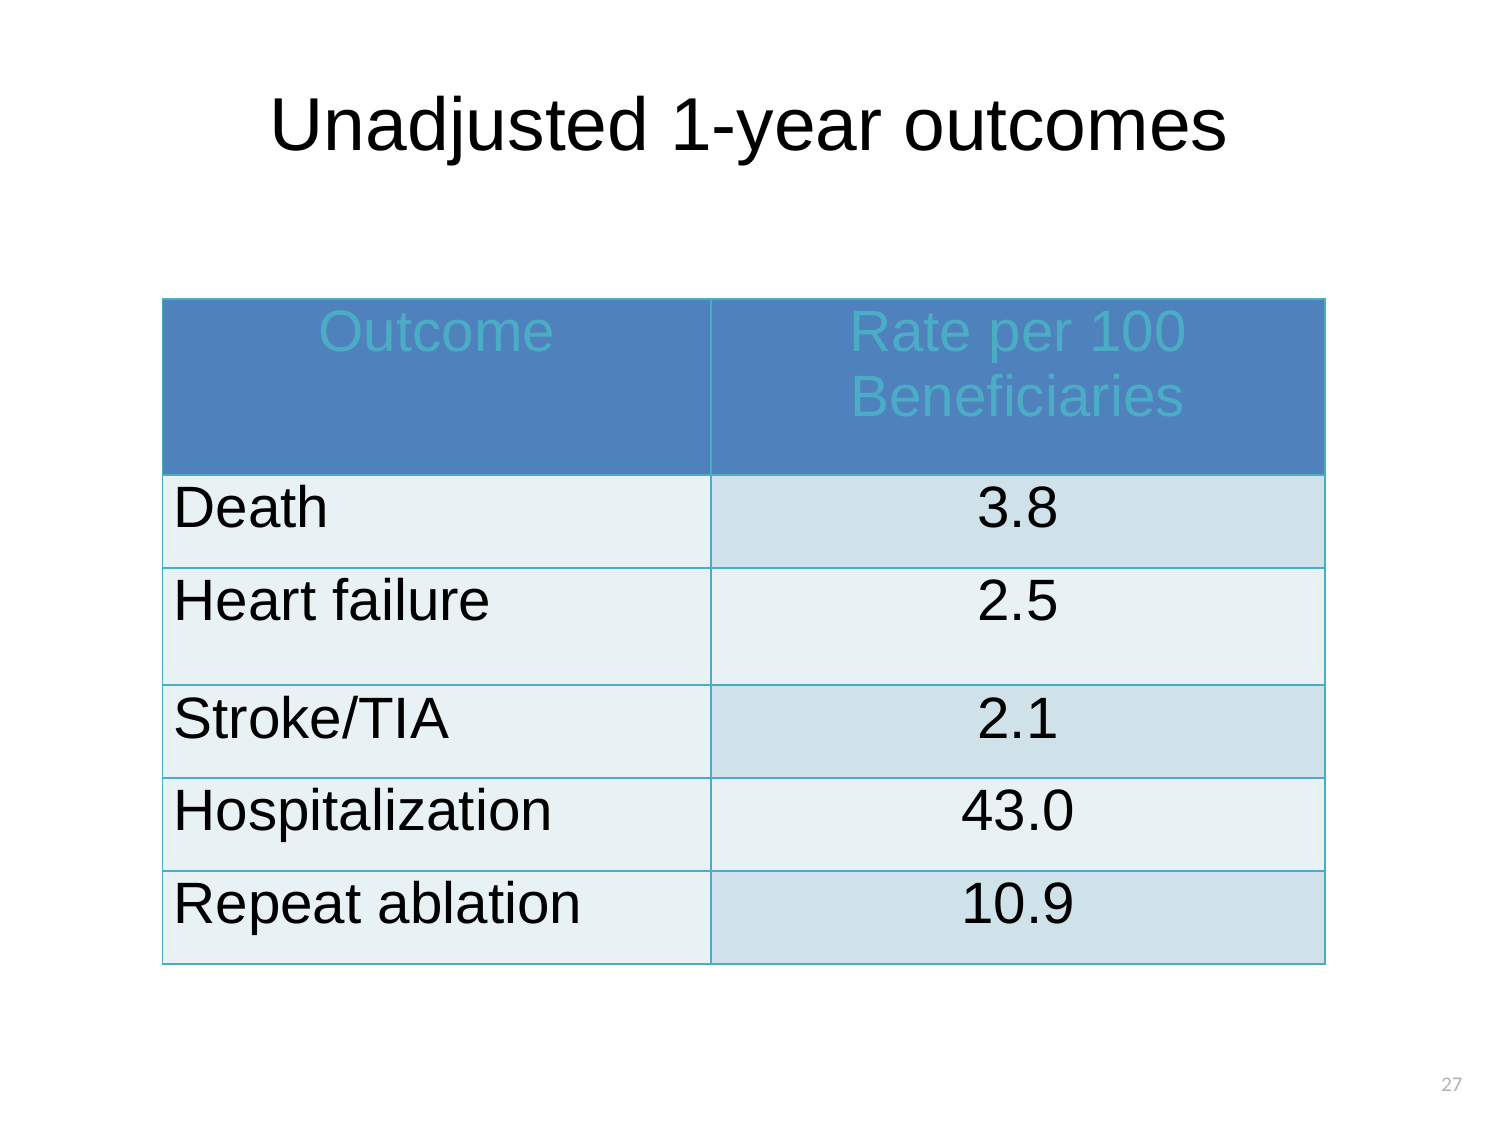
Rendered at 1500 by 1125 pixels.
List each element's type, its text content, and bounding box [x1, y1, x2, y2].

table_cell 2.1 [712, 686, 1324, 777]
table_cell 10.9 [712, 872, 1324, 963]
table_cell 2.5 [712, 569, 1324, 684]
slide_number 27 [1074, 1062, 1463, 1096]
table_cell Death [163, 476, 710, 567]
table_cell 43.0 [712, 779, 1324, 870]
table_header Rate per 100 Beneficiaries [712, 300, 1324, 474]
table_cell 3.8 [712, 476, 1324, 567]
title Unadjusted 1-year outcomes [37, 60, 1462, 181]
table_cell Stroke/TIA [163, 686, 710, 777]
table_cell Hospitalization [163, 779, 710, 870]
table_cell Heart failure [163, 569, 710, 684]
table_header Outcome [163, 300, 710, 474]
table_cell Repeat ablation [163, 872, 710, 963]
